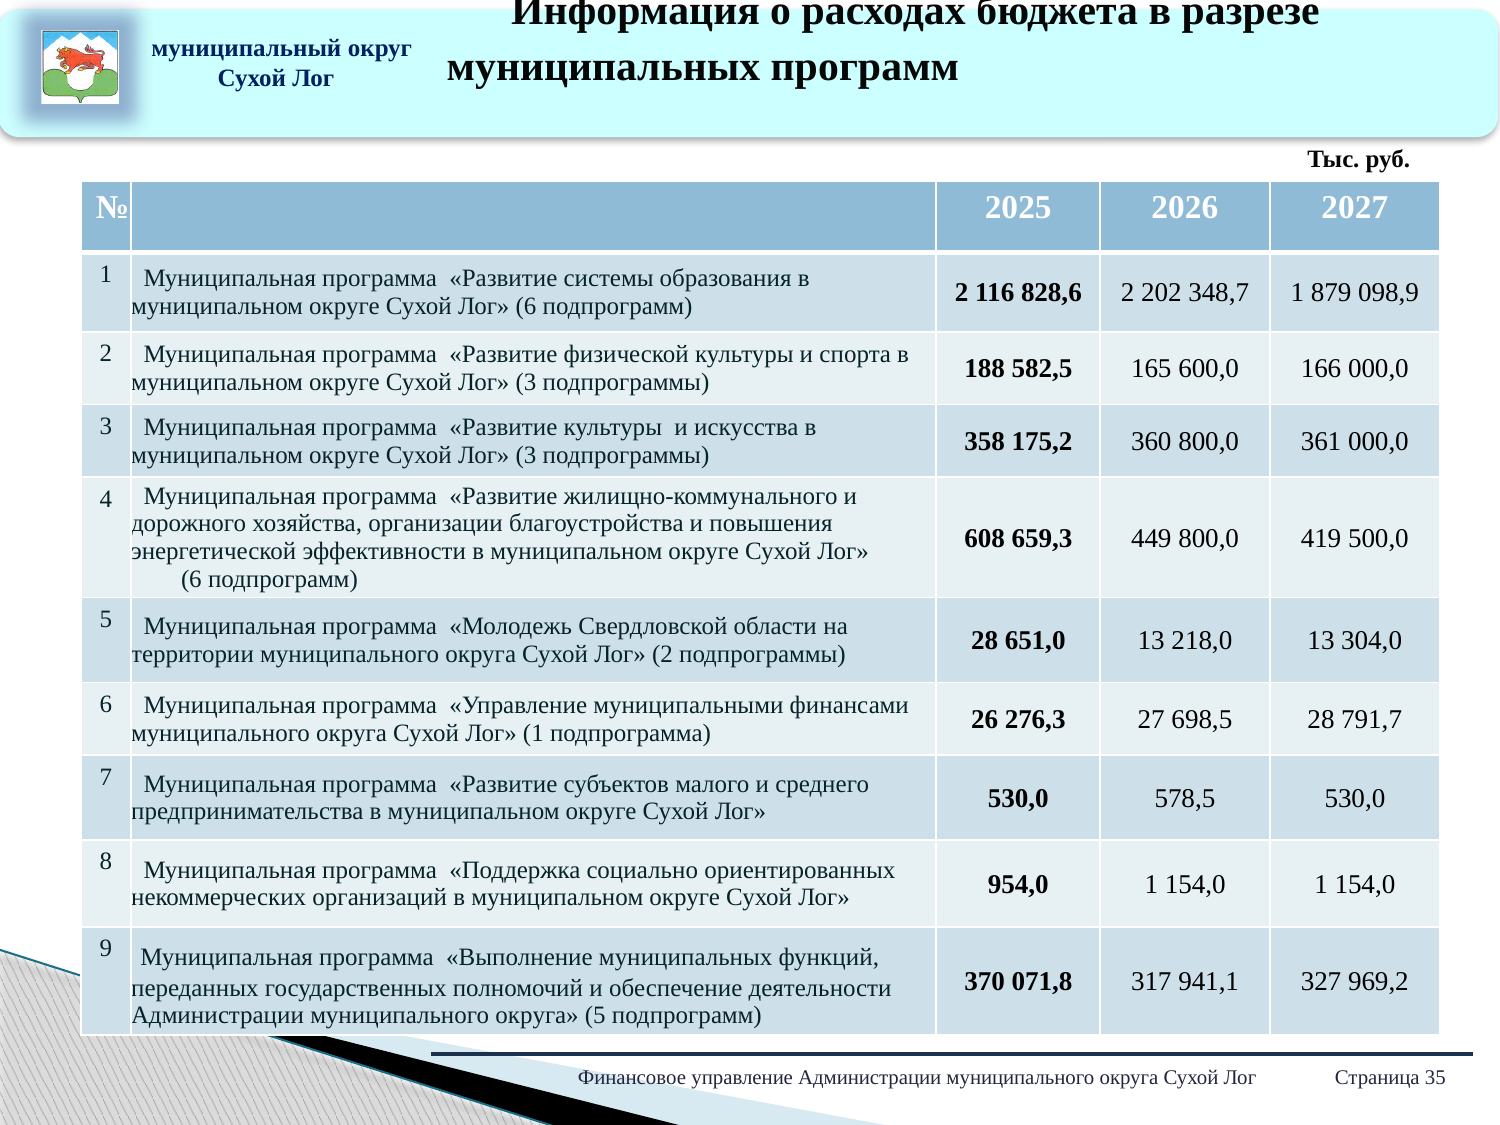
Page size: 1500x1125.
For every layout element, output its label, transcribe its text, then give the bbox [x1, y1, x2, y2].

table_cell 1 879 098,9 [1271, 255, 1439, 331]
table_cell 608 659,3 [937, 478, 1099, 597]
table_cell 3 [82, 405, 130, 476]
table_cell 419 500,0 [1271, 478, 1439, 597]
table_cell 188 582,5 [937, 333, 1099, 404]
table_cell Муниципальная программа «Выполнение муниципальных функций, переданных государственных полномочий и обеспечение деятельности Администрации муниципального округа» (5 подпрограмм) [132, 928, 935, 1034]
table_cell 1 154,0 [1271, 841, 1439, 926]
title Информация о расходах бюджета в разрезе муниципальных программ [395, 9, 1436, 122]
table_cell Муниципальная программа «Развитие жилищно-коммунального и дорожного хозяйства, организации благоустройства и повышения энергетической эффективности в муниципальном округе Сухой Лог» (6 подпрограмм) [132, 478, 935, 597]
table_cell 165 600,0 [1101, 333, 1269, 404]
table_cell 5 [82, 598, 130, 682]
table_cell 449 800,0 [1101, 478, 1269, 597]
text_box Финансовое управление Администрации муниципального округа Сухой Лог Страница 35 [559, 1054, 1477, 1098]
table_cell 13 218,0 [1101, 598, 1269, 682]
table_cell Муниципальная программа «Развитие субъектов малого и среднего предпринимательства в муниципальном округе Сухой Лог» [132, 756, 935, 839]
table_cell Муниципальная программа «Молодежь Свердловской области на территории муниципального округа Сухой Лог» (2 подпрограммы) [132, 598, 935, 682]
picture [41, 30, 121, 104]
table_cell Муниципальная программа «Развитие физической культуры и спорта в муниципальном округе Сухой Лог» (3 подпрограммы) [132, 333, 935, 404]
table_cell 2 116 828,6 [937, 255, 1099, 331]
table_cell Муниципальная программа «Развитие культуры и искусства в муниципальном округе Сухой Лог» (3 подпрограммы) [132, 405, 935, 476]
text_box муниципальный округ Сухой Лог [136, 23, 434, 99]
table_header [132, 182, 935, 250]
table_cell 1 154,0 [1101, 841, 1269, 926]
table_header 2025 [937, 182, 1099, 250]
table_cell 358 175,2 [937, 405, 1099, 476]
table_cell 7 [82, 756, 130, 839]
table_cell 8 [82, 841, 130, 926]
table_cell 361 000,0 [1271, 405, 1439, 476]
table_cell 1 [82, 255, 130, 331]
table_cell 6 [82, 683, 130, 754]
table_header 2027 [1271, 184, 1439, 250]
table_cell 2 202 348,7 [1101, 255, 1269, 331]
table_cell Муниципальная программа «Поддержка социально ориентированных некоммерческих организаций в муниципальном округе Сухой Лог» [132, 841, 935, 926]
table_cell 28 651,0 [937, 598, 1099, 682]
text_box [0, 953, 80, 980]
table_cell 530,0 [937, 756, 1099, 839]
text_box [257, 1036, 542, 1125]
table_header 2026 [1101, 182, 1269, 250]
table_cell 370 071,8 [937, 928, 1099, 1034]
table_cell 13 304,0 [1271, 598, 1439, 682]
table_cell 28 791,7 [1271, 683, 1439, 754]
text_box [0, 8, 1499, 139]
text_box Тыс. руб. [1266, 131, 1452, 184]
table_cell 327 969,2 [1271, 928, 1439, 1034]
table_cell 26 276,3 [937, 683, 1099, 754]
table_header № [82, 182, 130, 250]
table_cell 27 698,5 [1101, 683, 1269, 754]
table_cell 166 000,0 [1271, 333, 1439, 404]
table_cell 954,0 [937, 841, 1099, 926]
table_cell 9 [82, 928, 130, 1034]
table_cell Муниципальная программа «Управление муниципальными финансами муниципального округа Сухой Лог» (1 подпрограмма) [132, 683, 935, 754]
table_cell 2 [82, 333, 130, 404]
table_cell 317 941,1 [1101, 928, 1269, 1034]
table_cell 578,5 [1101, 756, 1269, 839]
table_cell 530,0 [1271, 756, 1439, 839]
table_cell 360 800,0 [1101, 405, 1269, 476]
table_cell 4 [82, 478, 130, 597]
table_cell Муниципальная программа «Развитие системы образования в муниципальном округе Сухой Лог» (6 подпрограмм) [132, 255, 935, 331]
